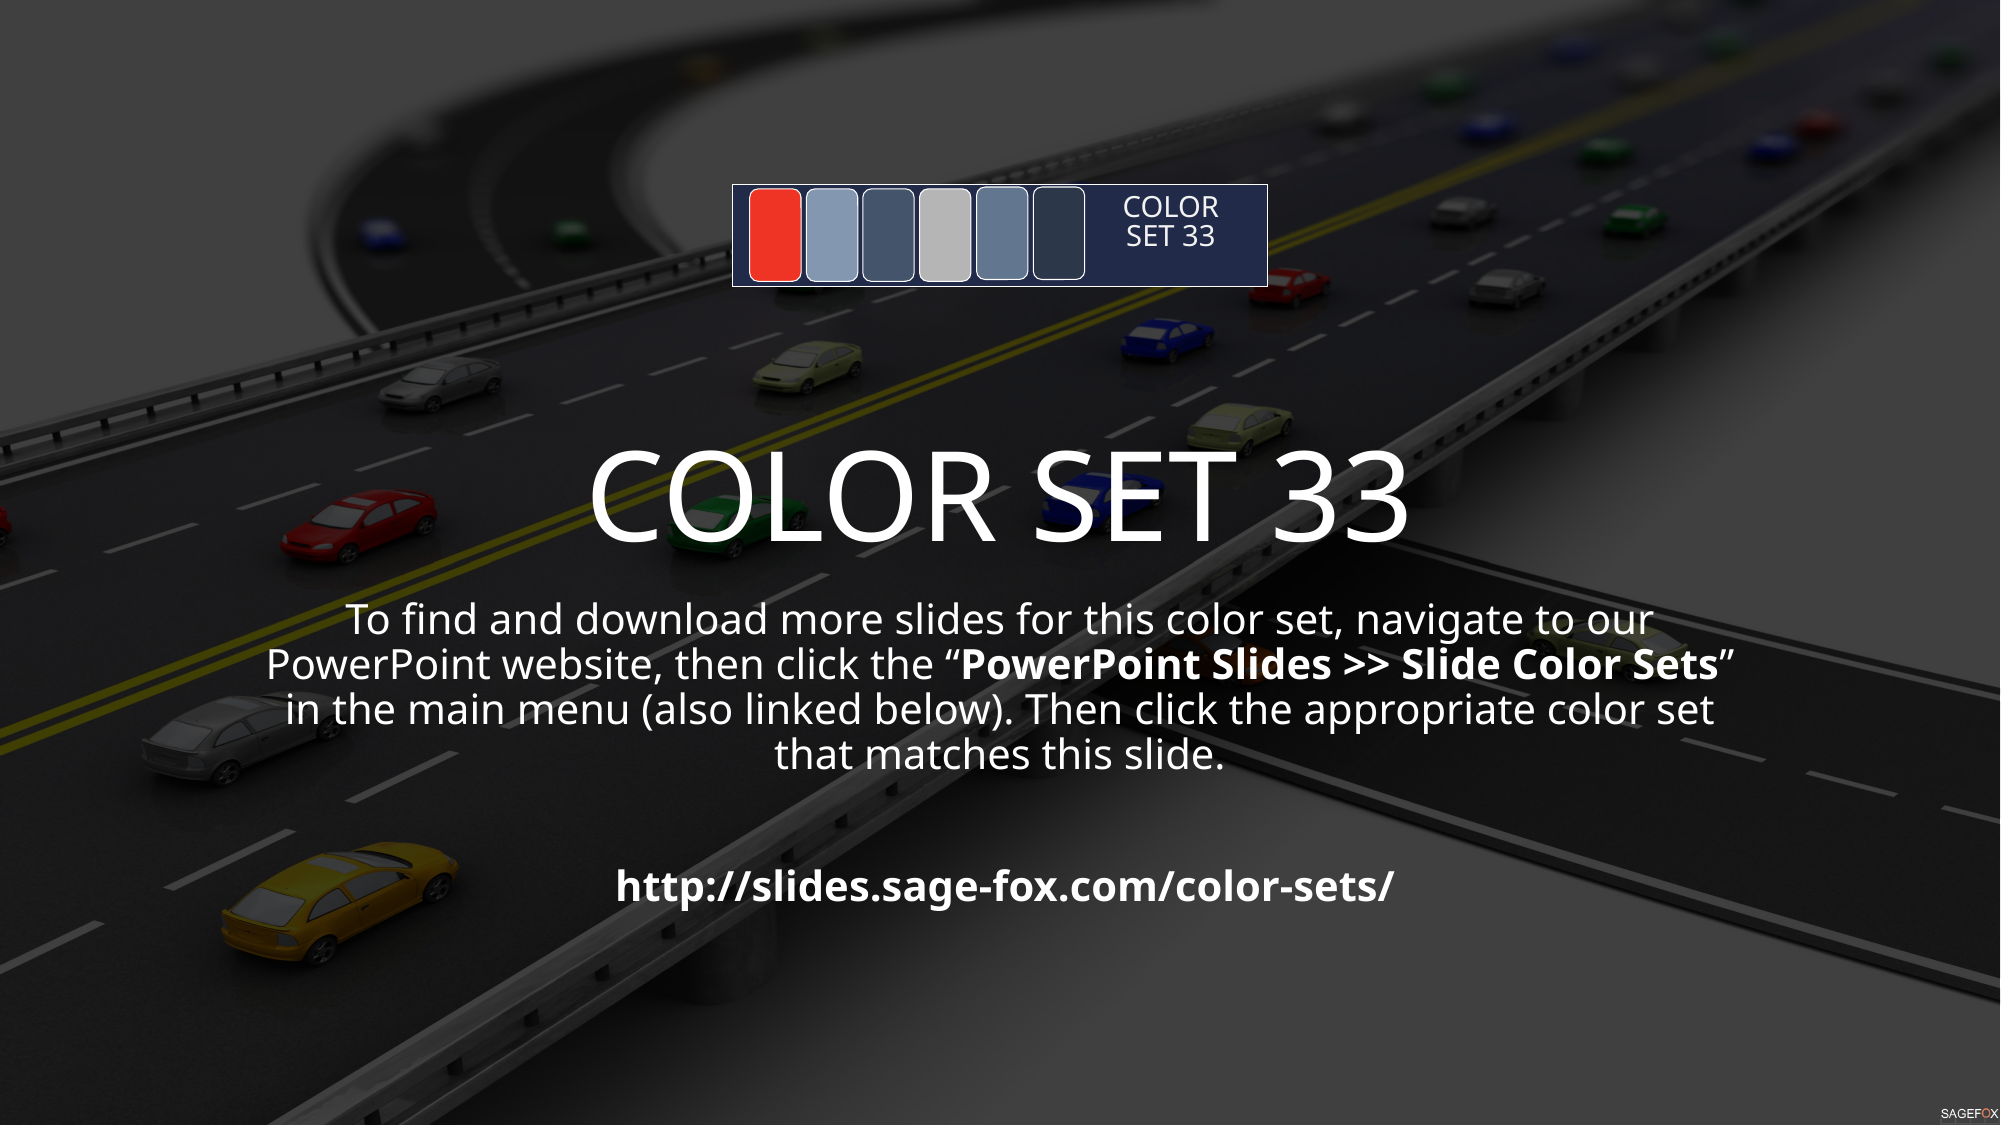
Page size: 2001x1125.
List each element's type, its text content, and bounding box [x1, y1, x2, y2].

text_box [732, 184, 1268, 290]
subtitle To find and download more slides for this color set, navigate to our PowerPoint website, then click the “PowerPoint Slides >> Slide Color Sets” in the main menu (also linked below). Then click the appropriate color set that matches this slide. http://slides.sage-fox.com/color-sets/ [249, 590, 1750, 863]
title COLOR SET 33 [249, 184, 1750, 576]
picture [0, 0, 2001, 1125]
